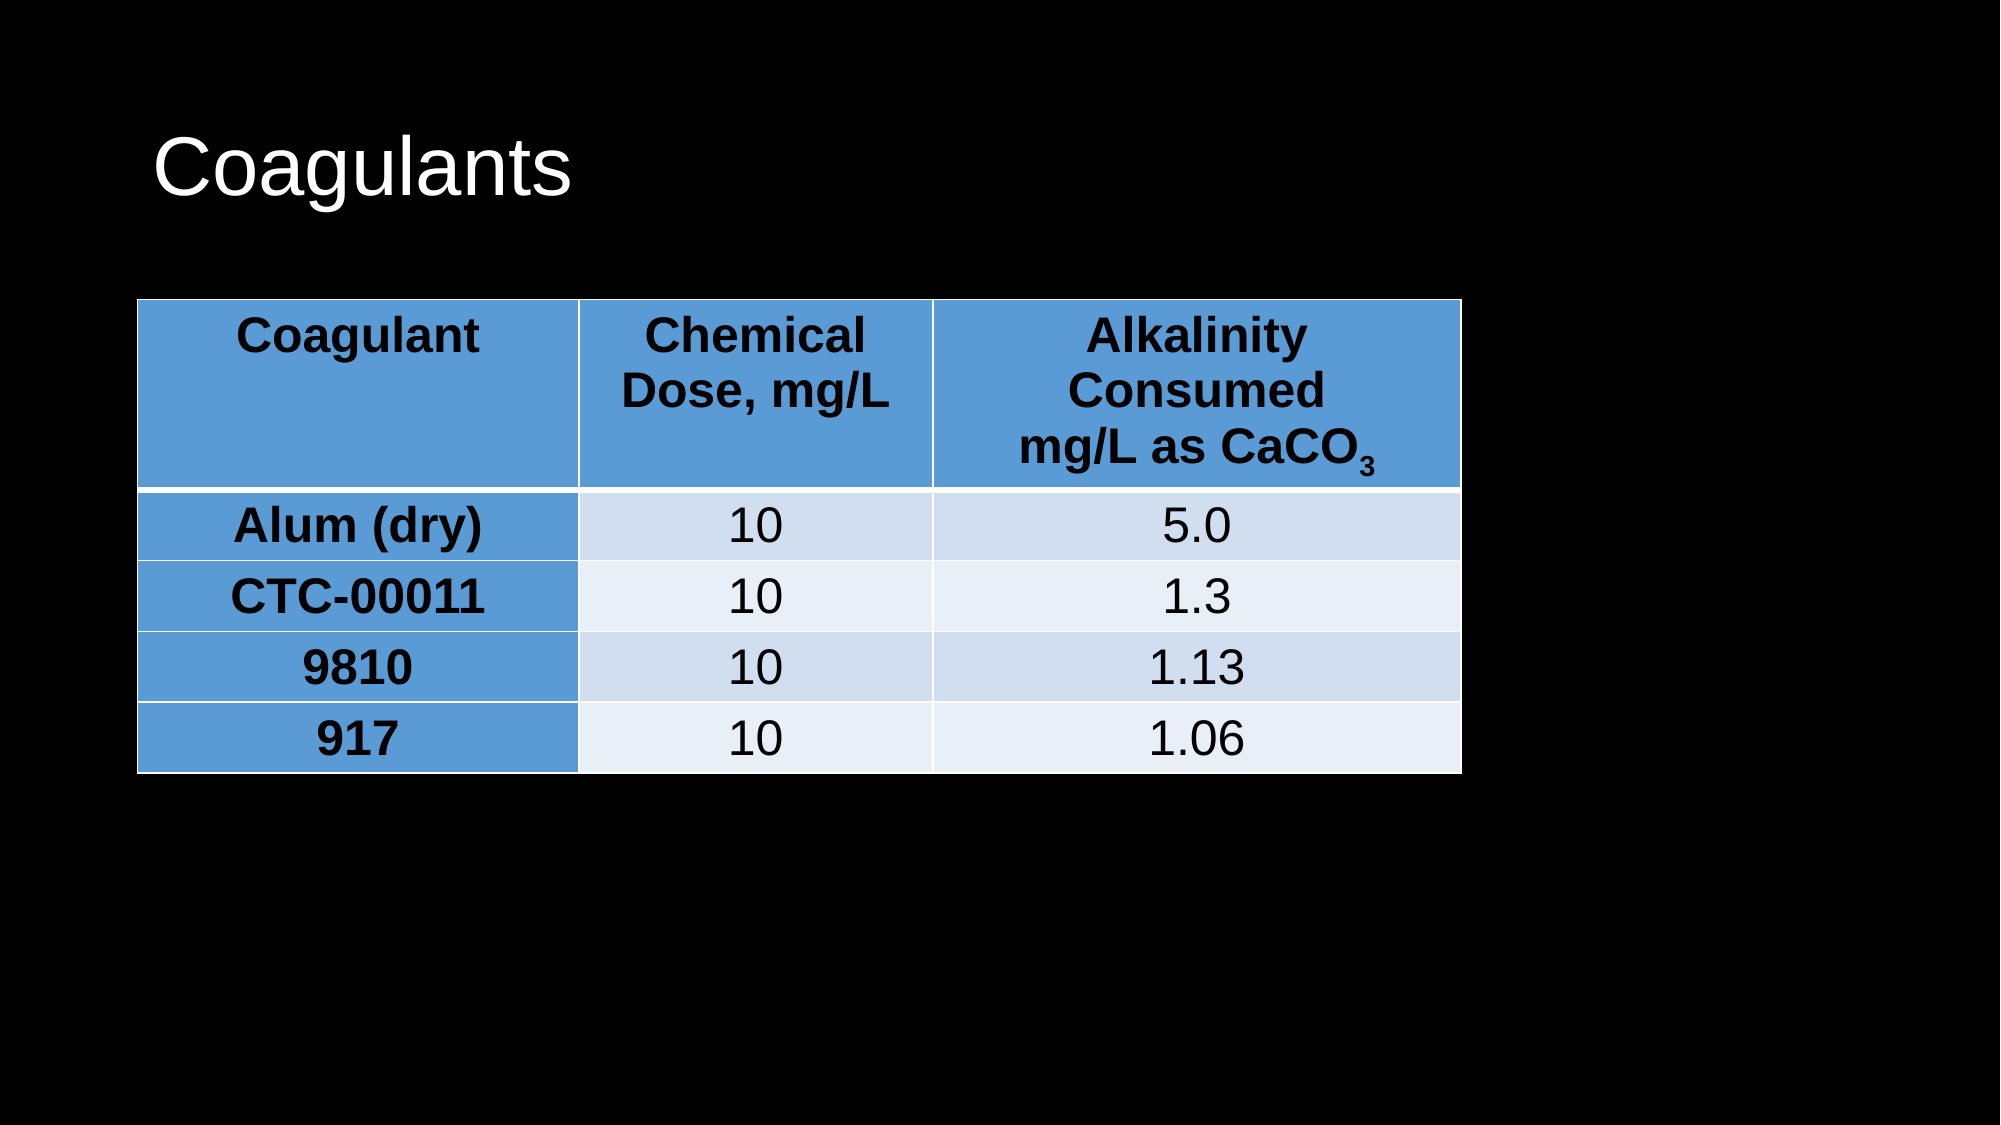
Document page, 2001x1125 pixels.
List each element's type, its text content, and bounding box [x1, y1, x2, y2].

table_header Chemical Dose, mg/L [580, 300, 932, 487]
table_cell CTC-00011 [138, 561, 578, 631]
table_cell 917 [138, 703, 578, 772]
table_header Coagulant [138, 300, 578, 487]
table_cell 10 [580, 561, 932, 631]
table_cell 10 [580, 632, 932, 701]
table_header Alkalinity Consumed mg/L as CaCO3 [934, 300, 1460, 487]
table_cell 1.06 [934, 703, 1460, 772]
table_cell 10 [580, 493, 932, 560]
table_cell Alum (dry) [138, 493, 578, 560]
table_cell 10 [580, 703, 932, 772]
table_cell 5.0 [934, 493, 1460, 560]
table_cell 1.13 [934, 632, 1460, 701]
title Coagulants [137, 59, 1863, 278]
table_cell 1.3 [934, 561, 1460, 631]
table_cell 9810 [138, 632, 578, 701]
